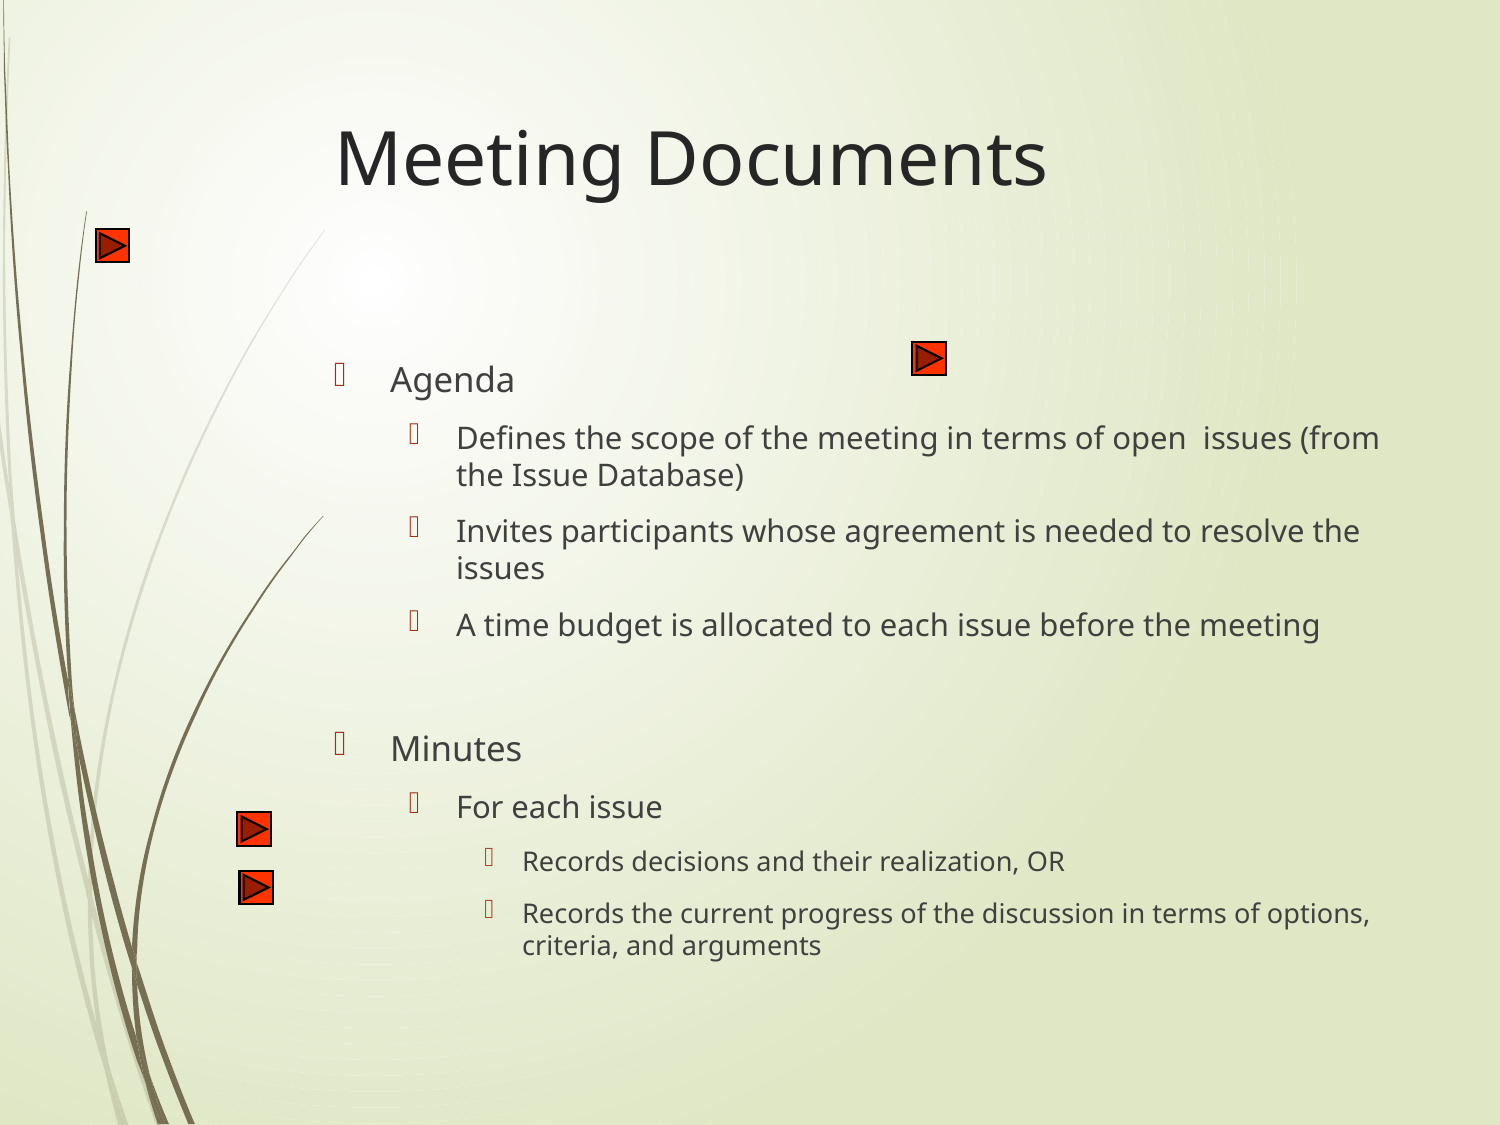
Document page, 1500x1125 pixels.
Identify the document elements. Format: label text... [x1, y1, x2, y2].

text_box [239, 870, 273, 905]
text_box [95, 229, 130, 263]
text_box [912, 341, 946, 375]
list Agenda Defines the scope of the meeting in terms of open issues (from the Issue Database) Invites participants whose agreement is needed to resolve the issues A time budget is allocated to each issue before the meeting Minutes For each issue Records decisions and their realization, OR Records the current progress of the discussion in terms of options, criteria, and arguments [318, 350, 1400, 970]
text_box [237, 812, 271, 846]
title Meeting Documents [319, 102, 1400, 313]
